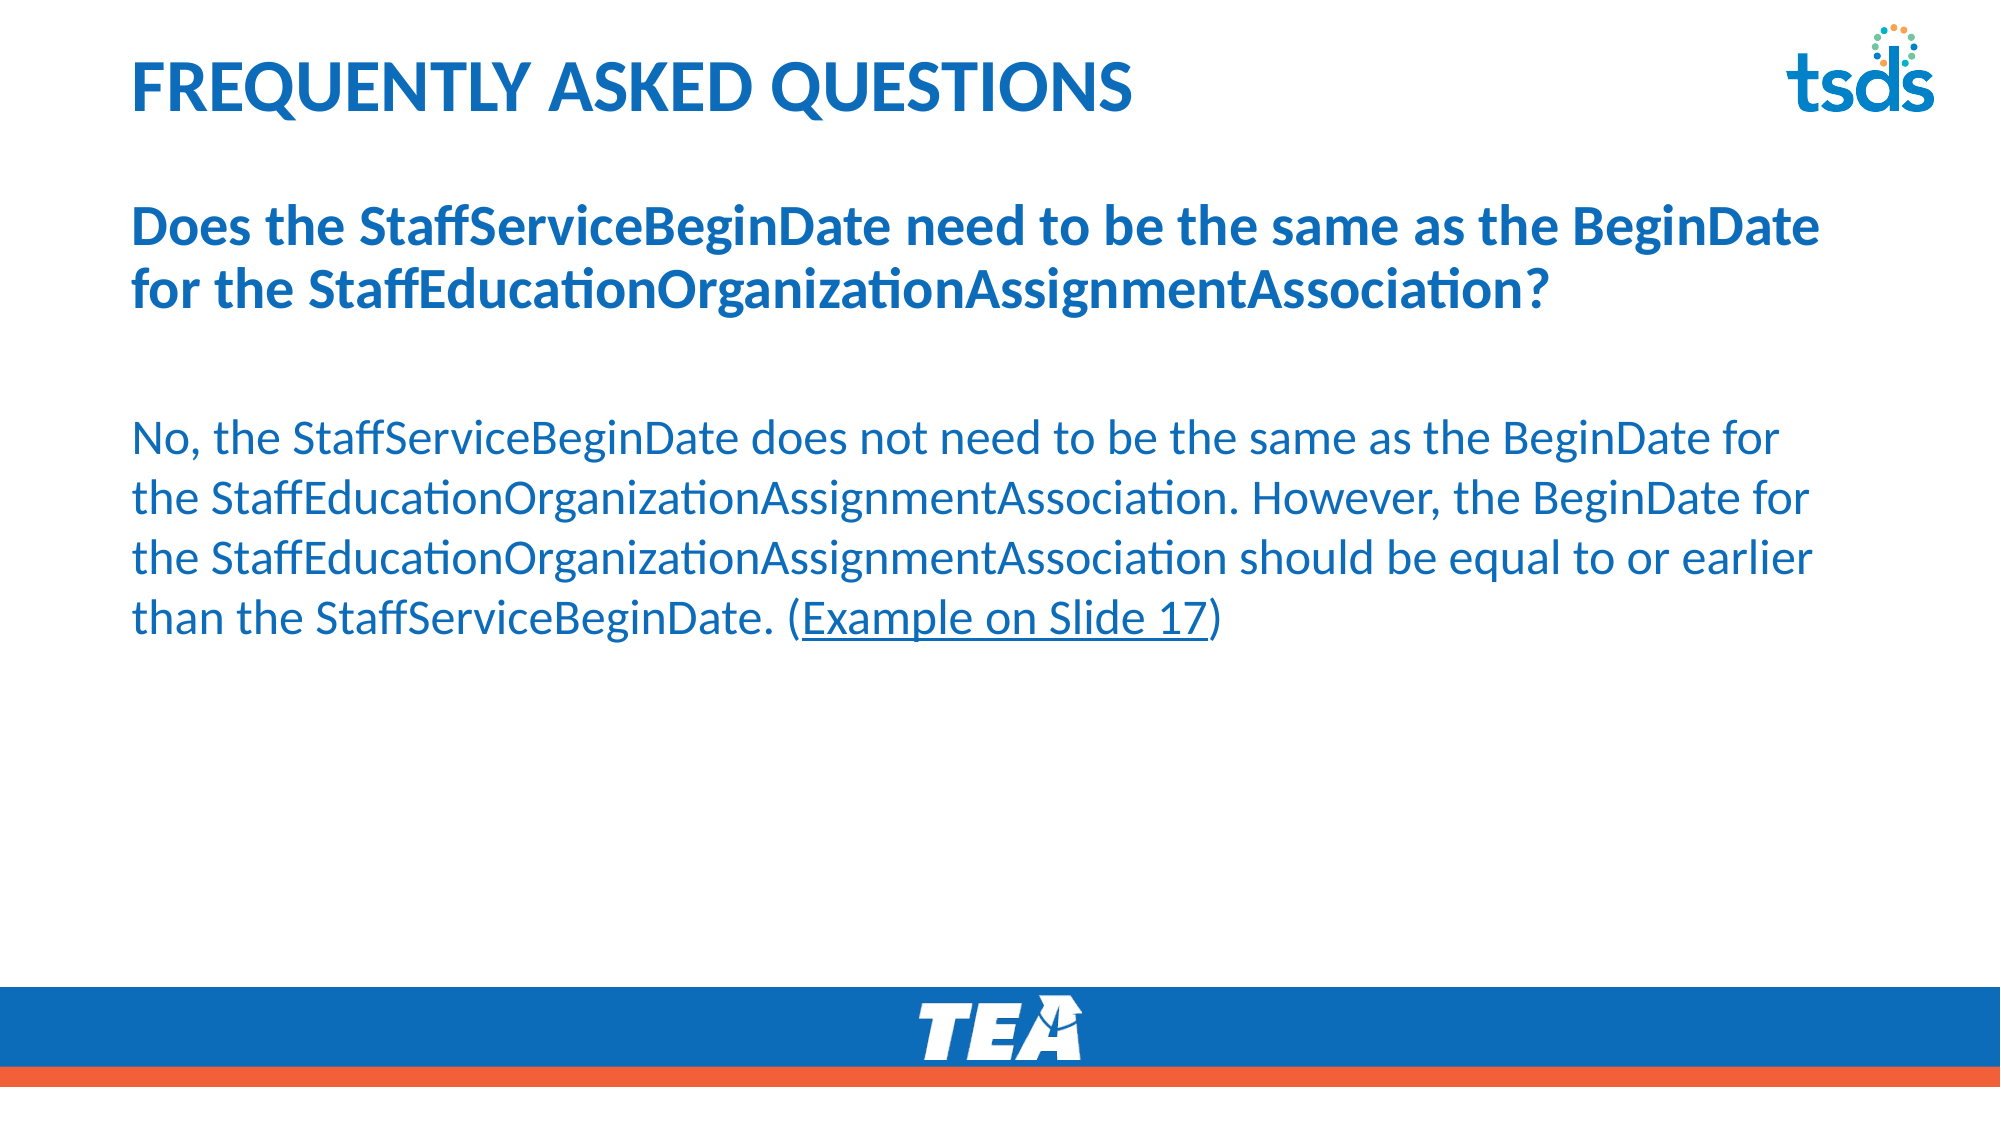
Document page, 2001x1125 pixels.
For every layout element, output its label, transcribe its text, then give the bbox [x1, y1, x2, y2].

title FREQUENTLY ASKED QUESTIONS #2 [116, 25, 1942, 149]
list Does the StaffServiceBeginDate need to be the same as the BeginDate for the StaffEducationOrganizationAssignmentAssociation? No, the StaffServiceBeginDate does not need to be the same as the BeginDate for the StaffEducationOrganizationAssignmentAssociation. However, the BeginDate for the StaffEducationOrganizationAssignmentAssociation should be equal to or earlier than the StaffServiceBeginDate. (Example on Slide 17) [116, 187, 1860, 902]
picture [918, 994, 1082, 1060]
